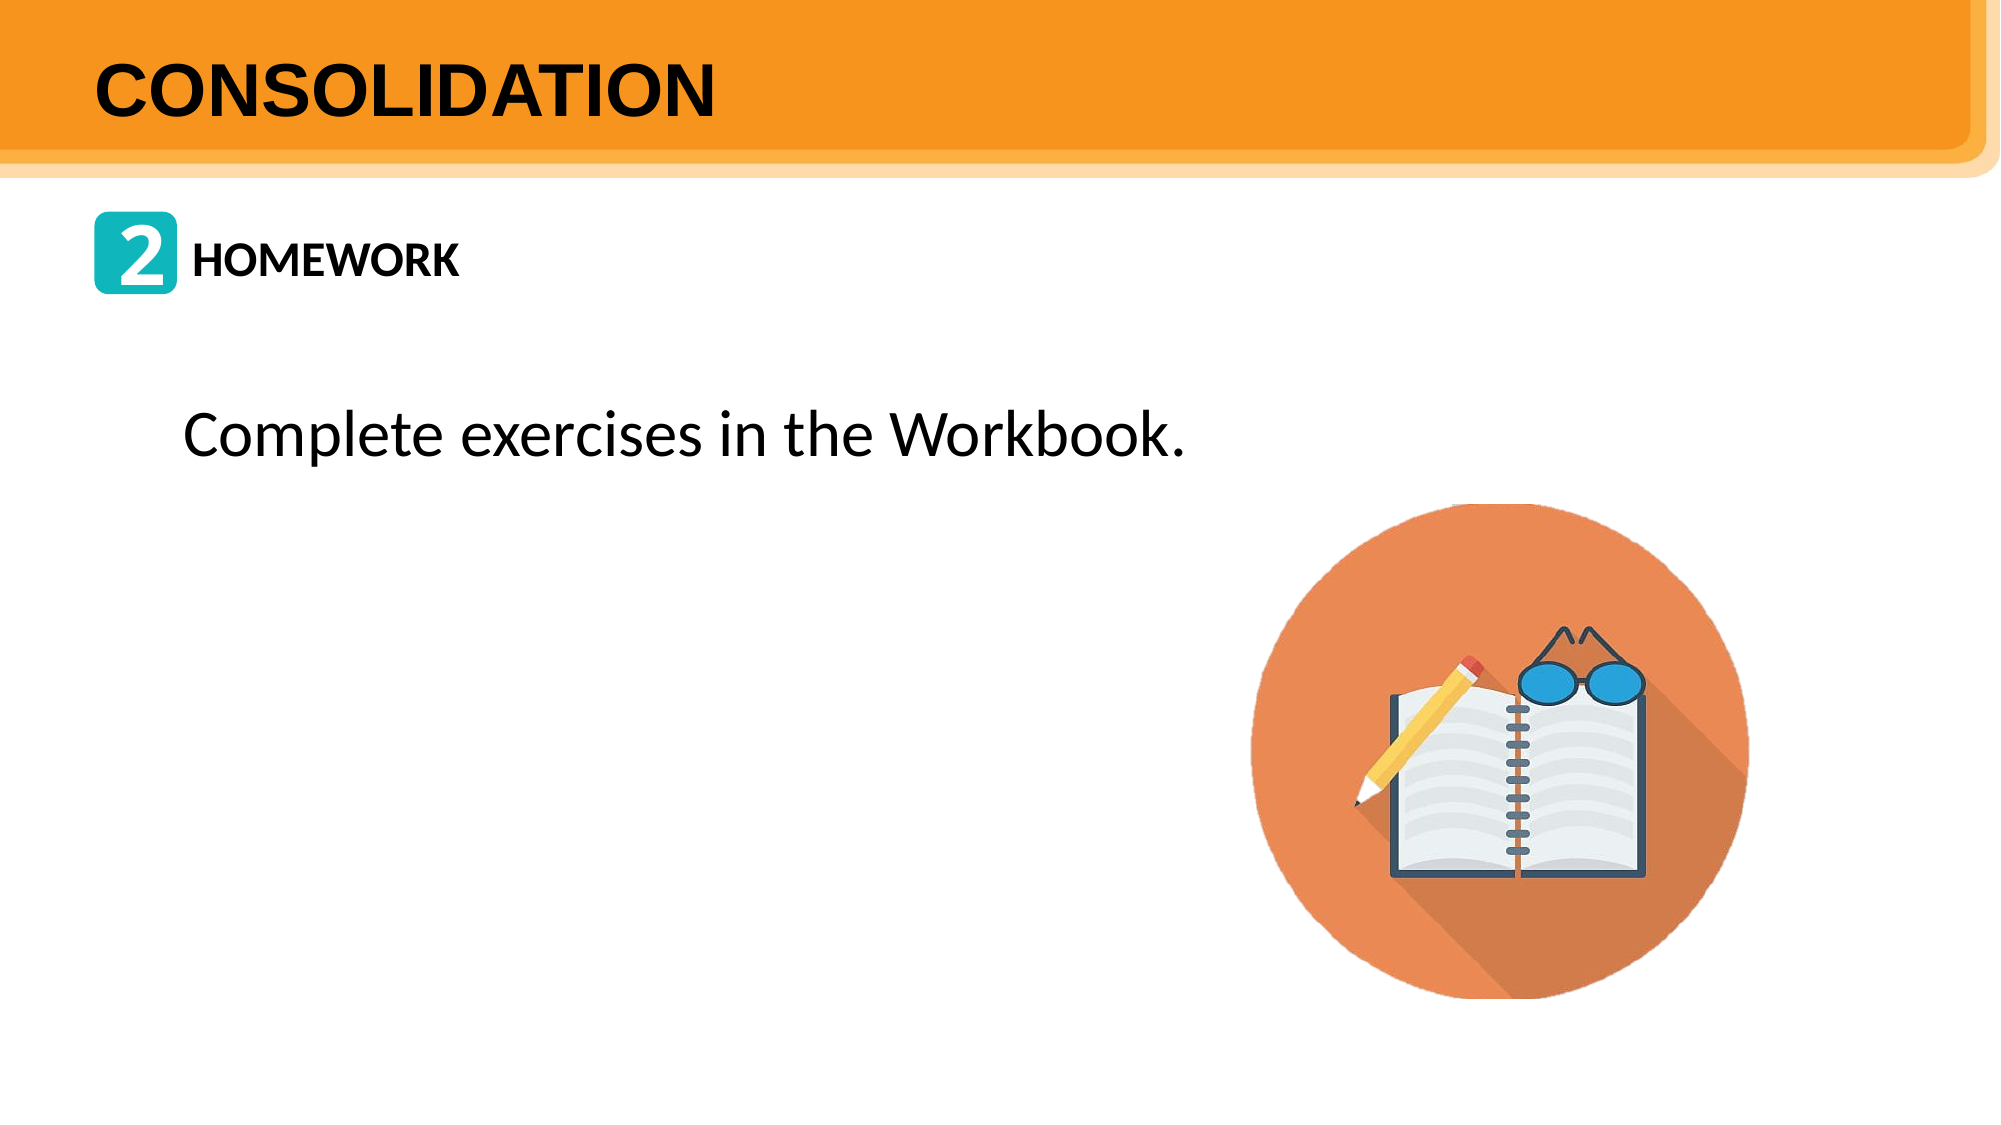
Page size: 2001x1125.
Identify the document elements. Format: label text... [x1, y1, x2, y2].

text_box 2 [103, 194, 169, 310]
text_box Complete exercises in the Workbook. [168, 342, 1818, 478]
picture [0, 0, 2000, 178]
text_box [169, 213, 177, 293]
text_box [94, 212, 103, 294]
text_box HOMEWORK [176, 218, 1952, 294]
picture [1145, 504, 1854, 999]
